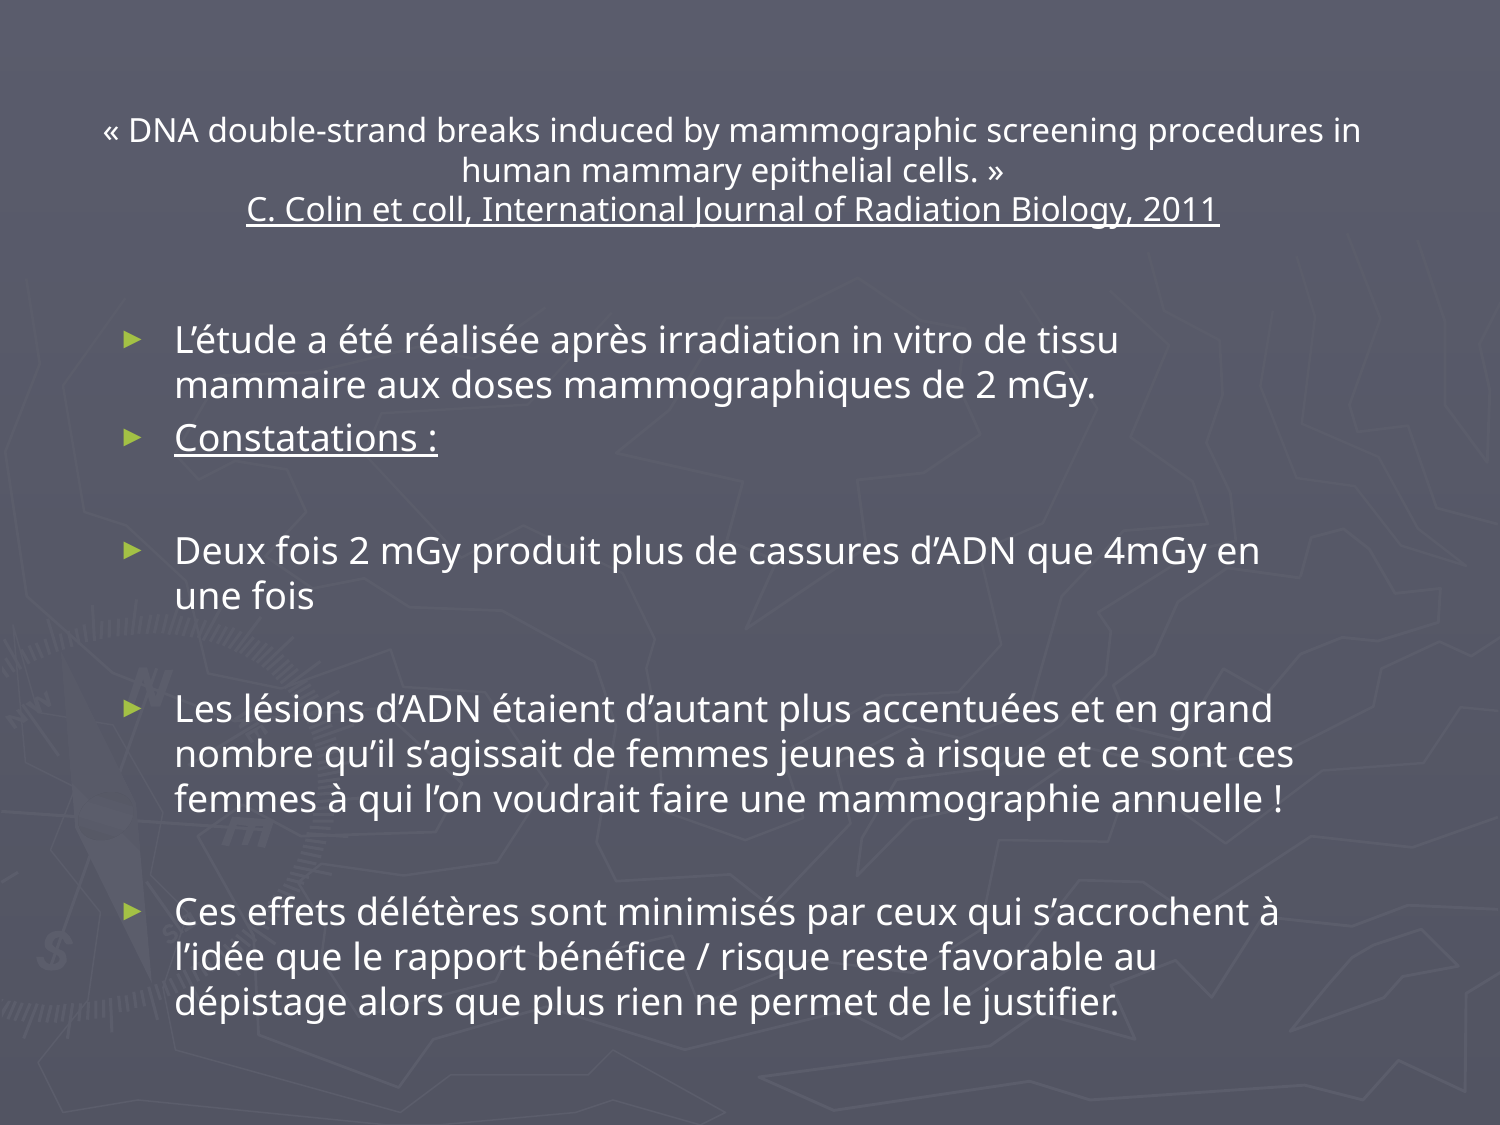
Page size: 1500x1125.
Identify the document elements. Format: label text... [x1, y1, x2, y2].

title « DNA double-strand breaks induced by mammographic screening procedures in human mammary epithelial cells. » C. Colin et coll, International Journal of Radiation Biology, 2011 [66, 74, 1401, 263]
list L’étude a été réalisée après irradiation in vitro de tissu mammaire aux doses mammographiques de 2 mGy. Constatations : Deux fois 2 mGy produit plus de cassures d’ADN que 4mGy en une fois Les lésions d’ADN étaient d’autant plus accentuées et en grand nombre qu’il s’agissait de femmes jeunes à risque et ce sont ces femmes à qui l’on voudrait faire une mammographie annuelle ! Ces effets délétères sont minimisés par ceux qui s’accrochent à l’idée que le rapport bénéfice / risque reste favorable au dépistage alors que plus rien ne permet de le justifier. [109, 307, 1320, 1067]
